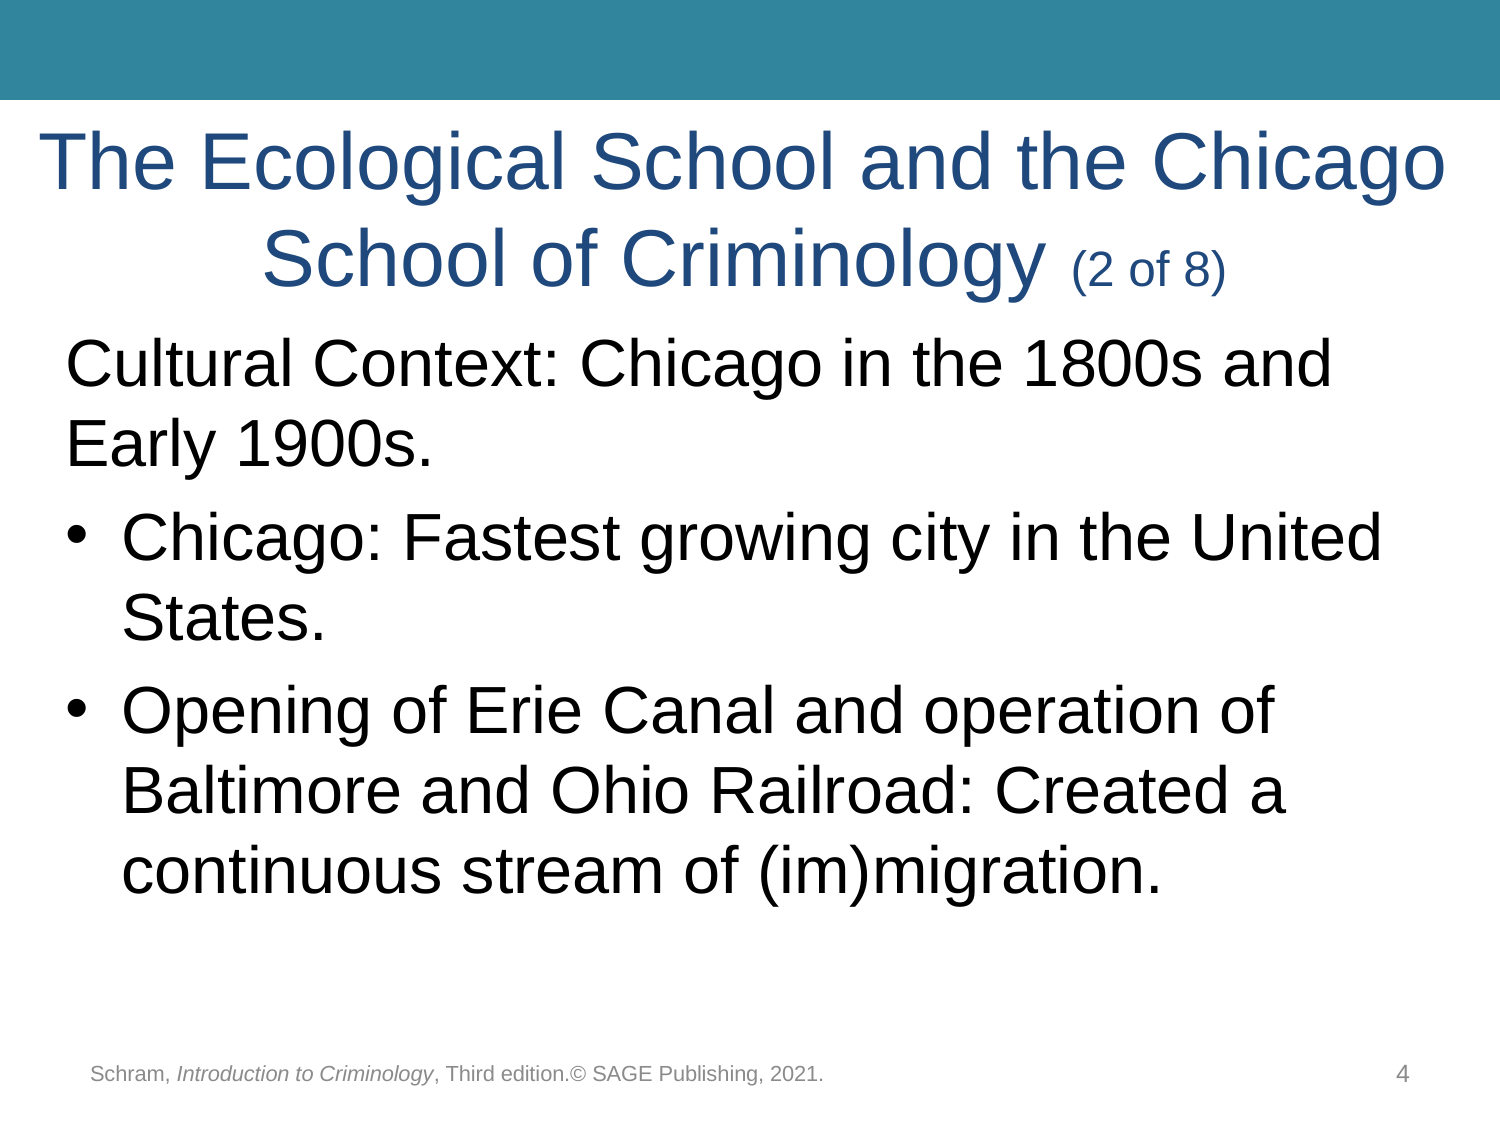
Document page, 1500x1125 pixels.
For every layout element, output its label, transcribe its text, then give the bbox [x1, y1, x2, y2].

slide_number 4 [1350, 1042, 1425, 1103]
footer Schram, Introduction to Criminology, Third edition.© SAGE Publishing, 2021. [75, 1042, 1313, 1103]
list Cultural Context: Chicago in the 1800s and Early 1900s. Chicago: Fastest growing city in the United States. Opening of Erie Canal and operation of Baltimore and Ohio Railroad: Created a continuous stream of (im)migration. [50, 312, 1475, 1043]
title The Ecological School and the Chicago School of Criminology (2 of 8) [19, 99, 1470, 313]
